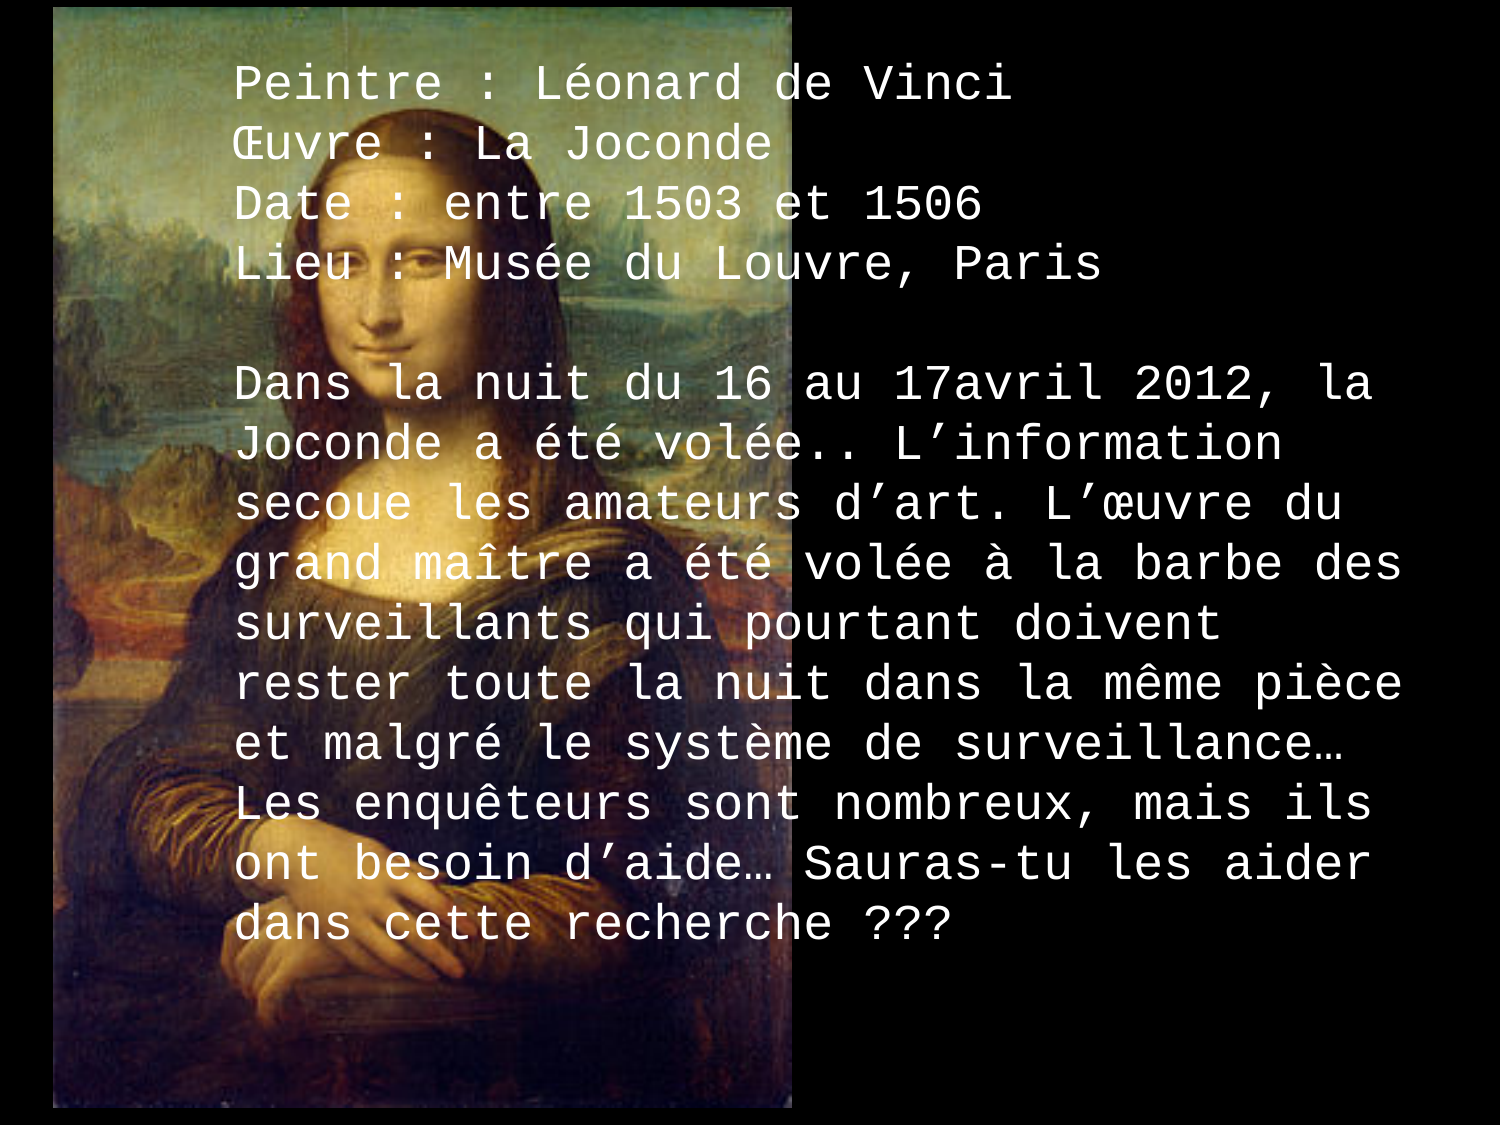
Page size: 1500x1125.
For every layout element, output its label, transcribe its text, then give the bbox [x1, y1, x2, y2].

text_box Peintre : Léonard de Vinci Œuvre : La Joconde Date : entre 1503 et 1506 Lieu : Musée du Louvre, Paris Dans la nuit du 16 au 17avril 2012, la Joconde a été volée.. L’information secoue les amateurs d’art. L’œuvre du grand maître a été volée à la barbe des surveillants qui pourtant doivent rester toute la nuit dans la même pièce et malgré le système de surveillance… Les enquêteurs sont nombreux, mais ils ont besoin d’aide… Sauras-tu les aider dans cette recherche ??? [796, 42, 1435, 1003]
picture [52, 6, 792, 1108]
